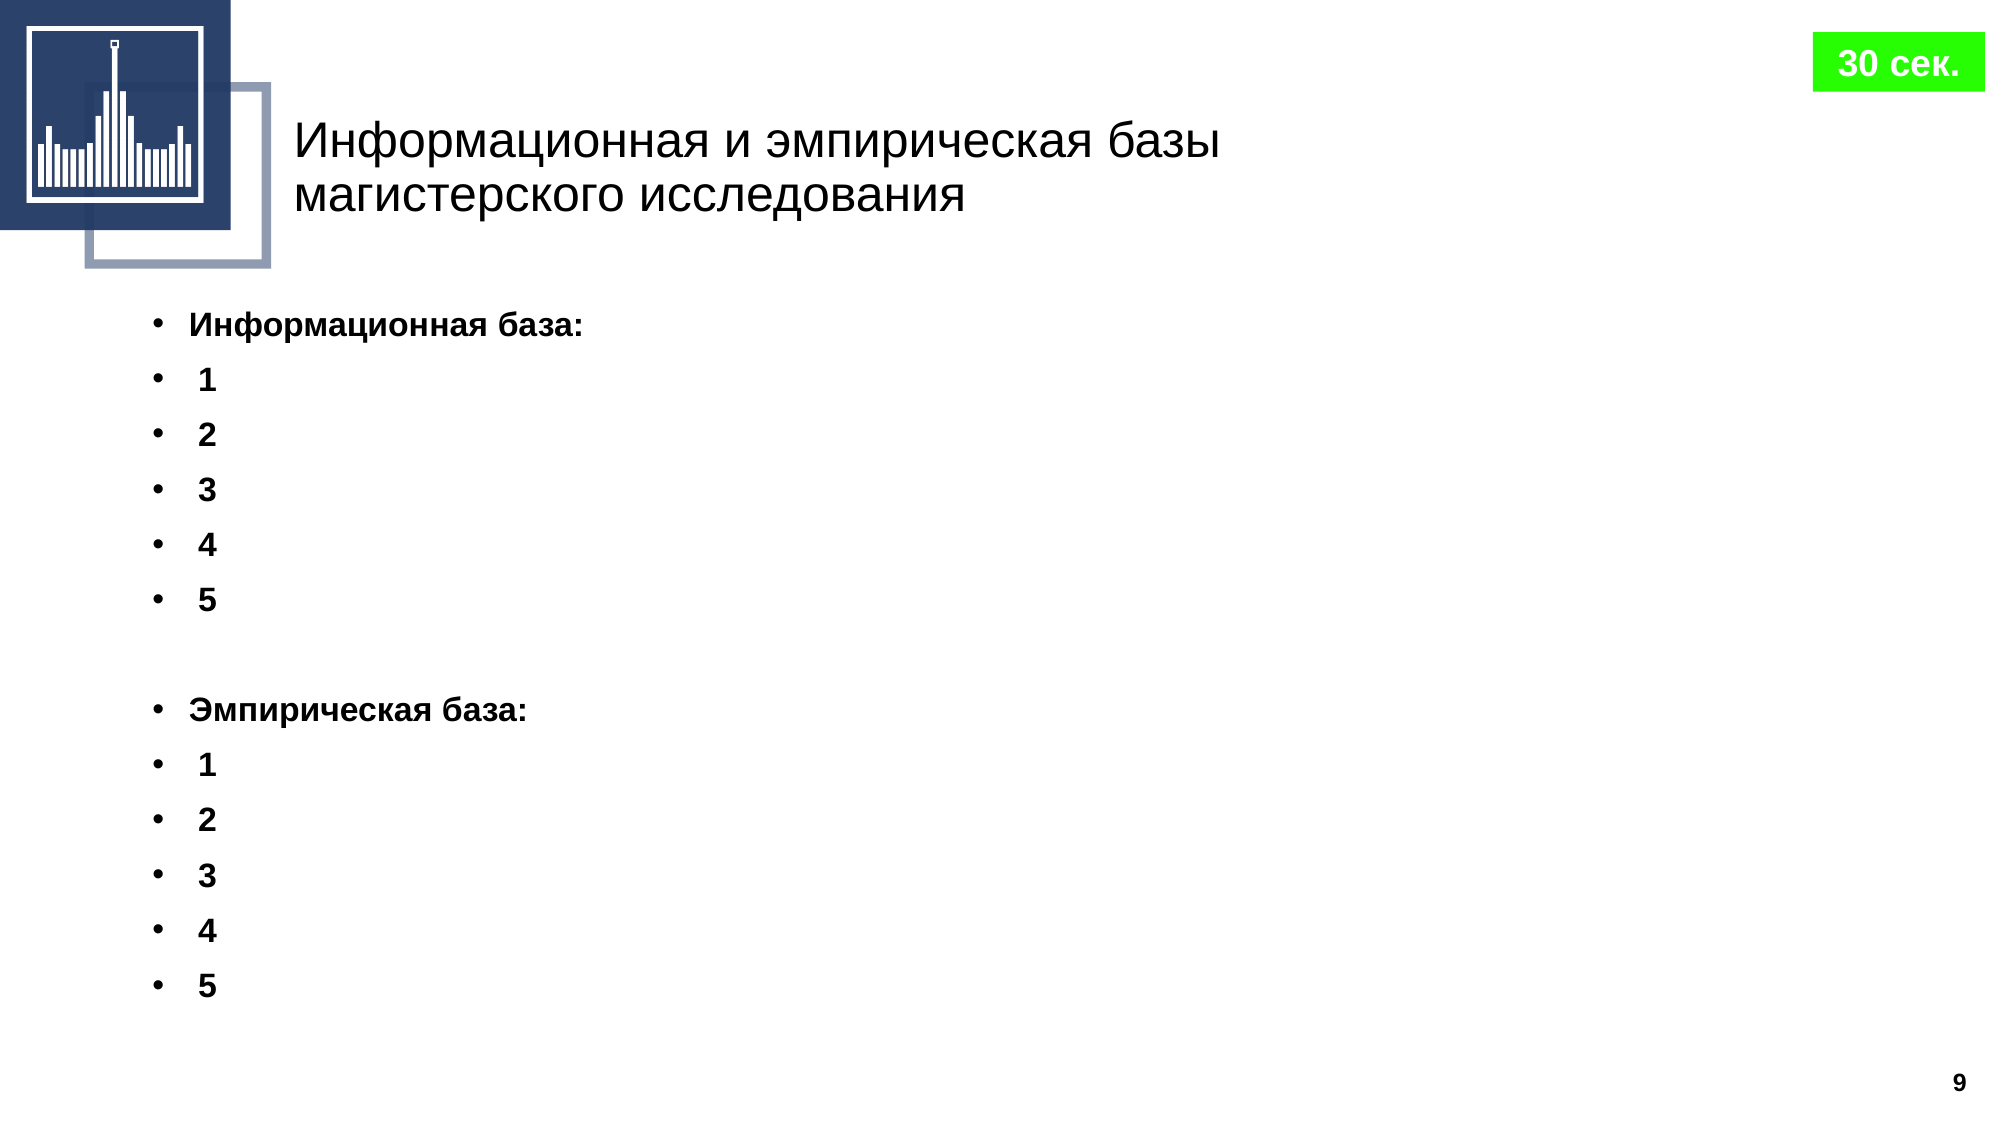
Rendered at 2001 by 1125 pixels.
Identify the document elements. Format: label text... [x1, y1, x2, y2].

title Информационная и эмпирическая базы магистерского исследования [293, 59, 1863, 278]
slide_number 9 [1532, 1051, 1982, 1112]
picture [26, 26, 204, 203]
text_box 30 сек. [1812, 32, 1985, 92]
list Информационная база: 1 2 3 4 5 Эмпирическая база: 1 2 3 4 5 [137, 299, 1863, 1014]
